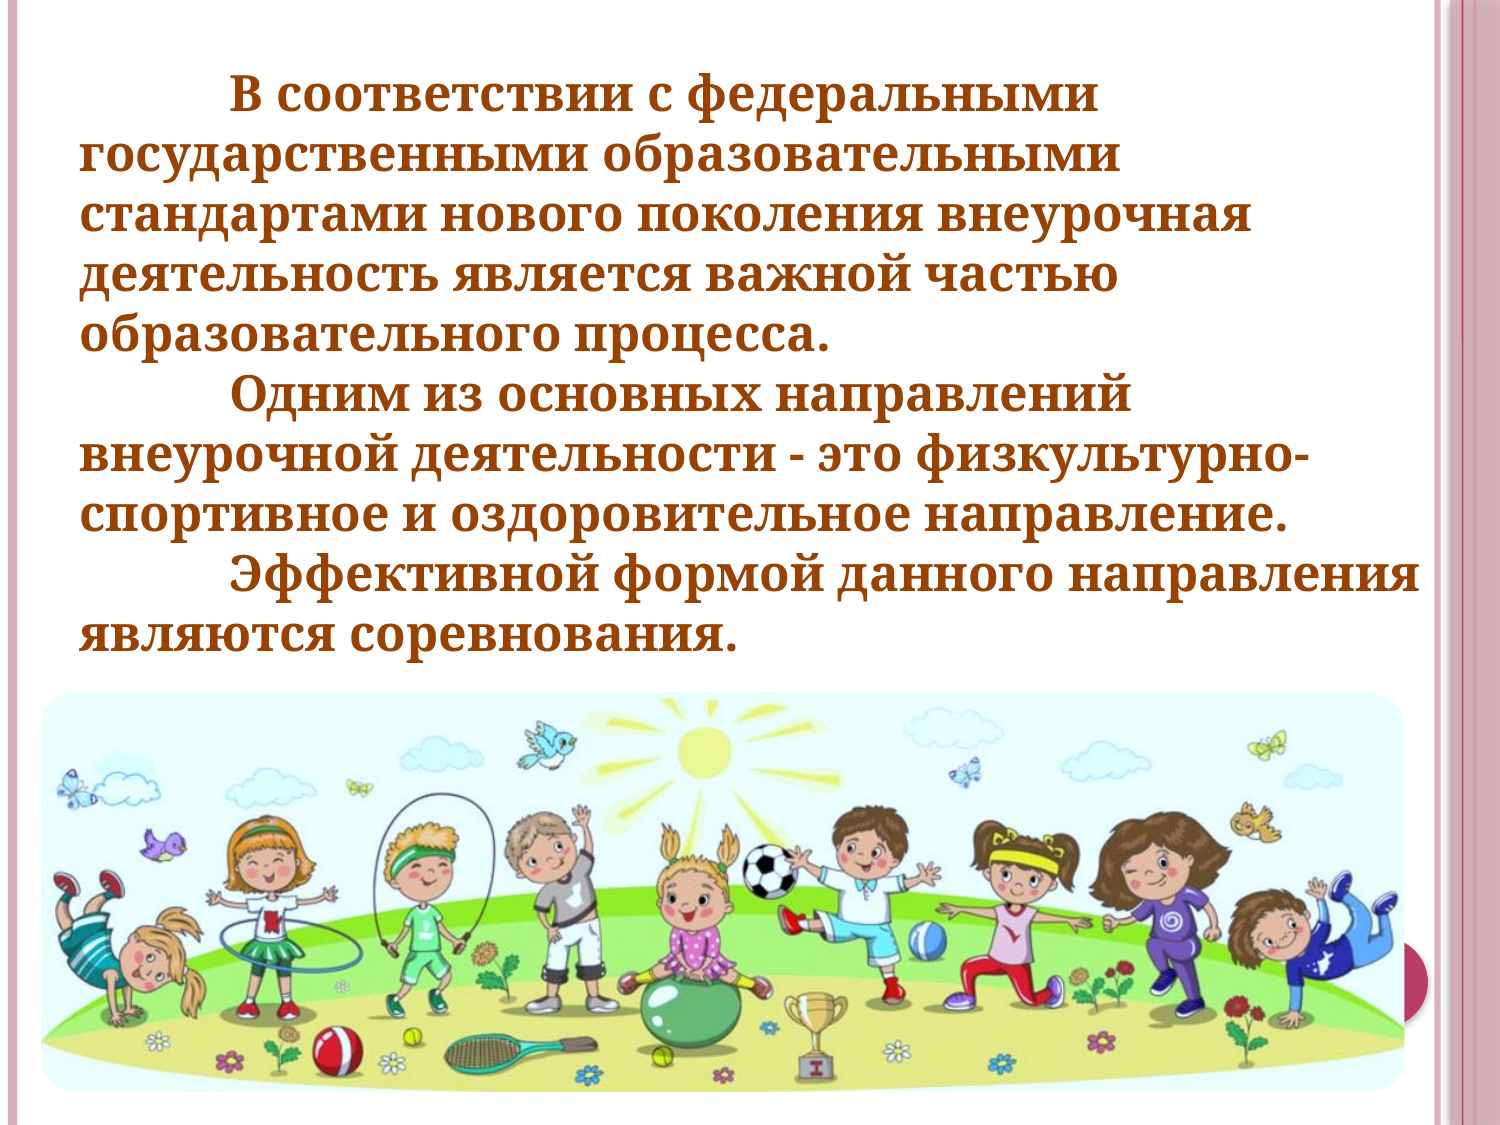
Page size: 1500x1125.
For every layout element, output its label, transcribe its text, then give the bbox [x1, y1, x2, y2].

picture [40, 691, 1405, 1093]
text_box В соответствии с федеральными государственными образовательными стандартами нового поколения внеурочная деятельность является важной частью образовательного процесса. Одним из основных направлений внеурочной деятельности - это физкультурно-спортивное и оздоровительное направление. Эффективной формой данного направления являются соревнования. [64, 54, 1471, 910]
